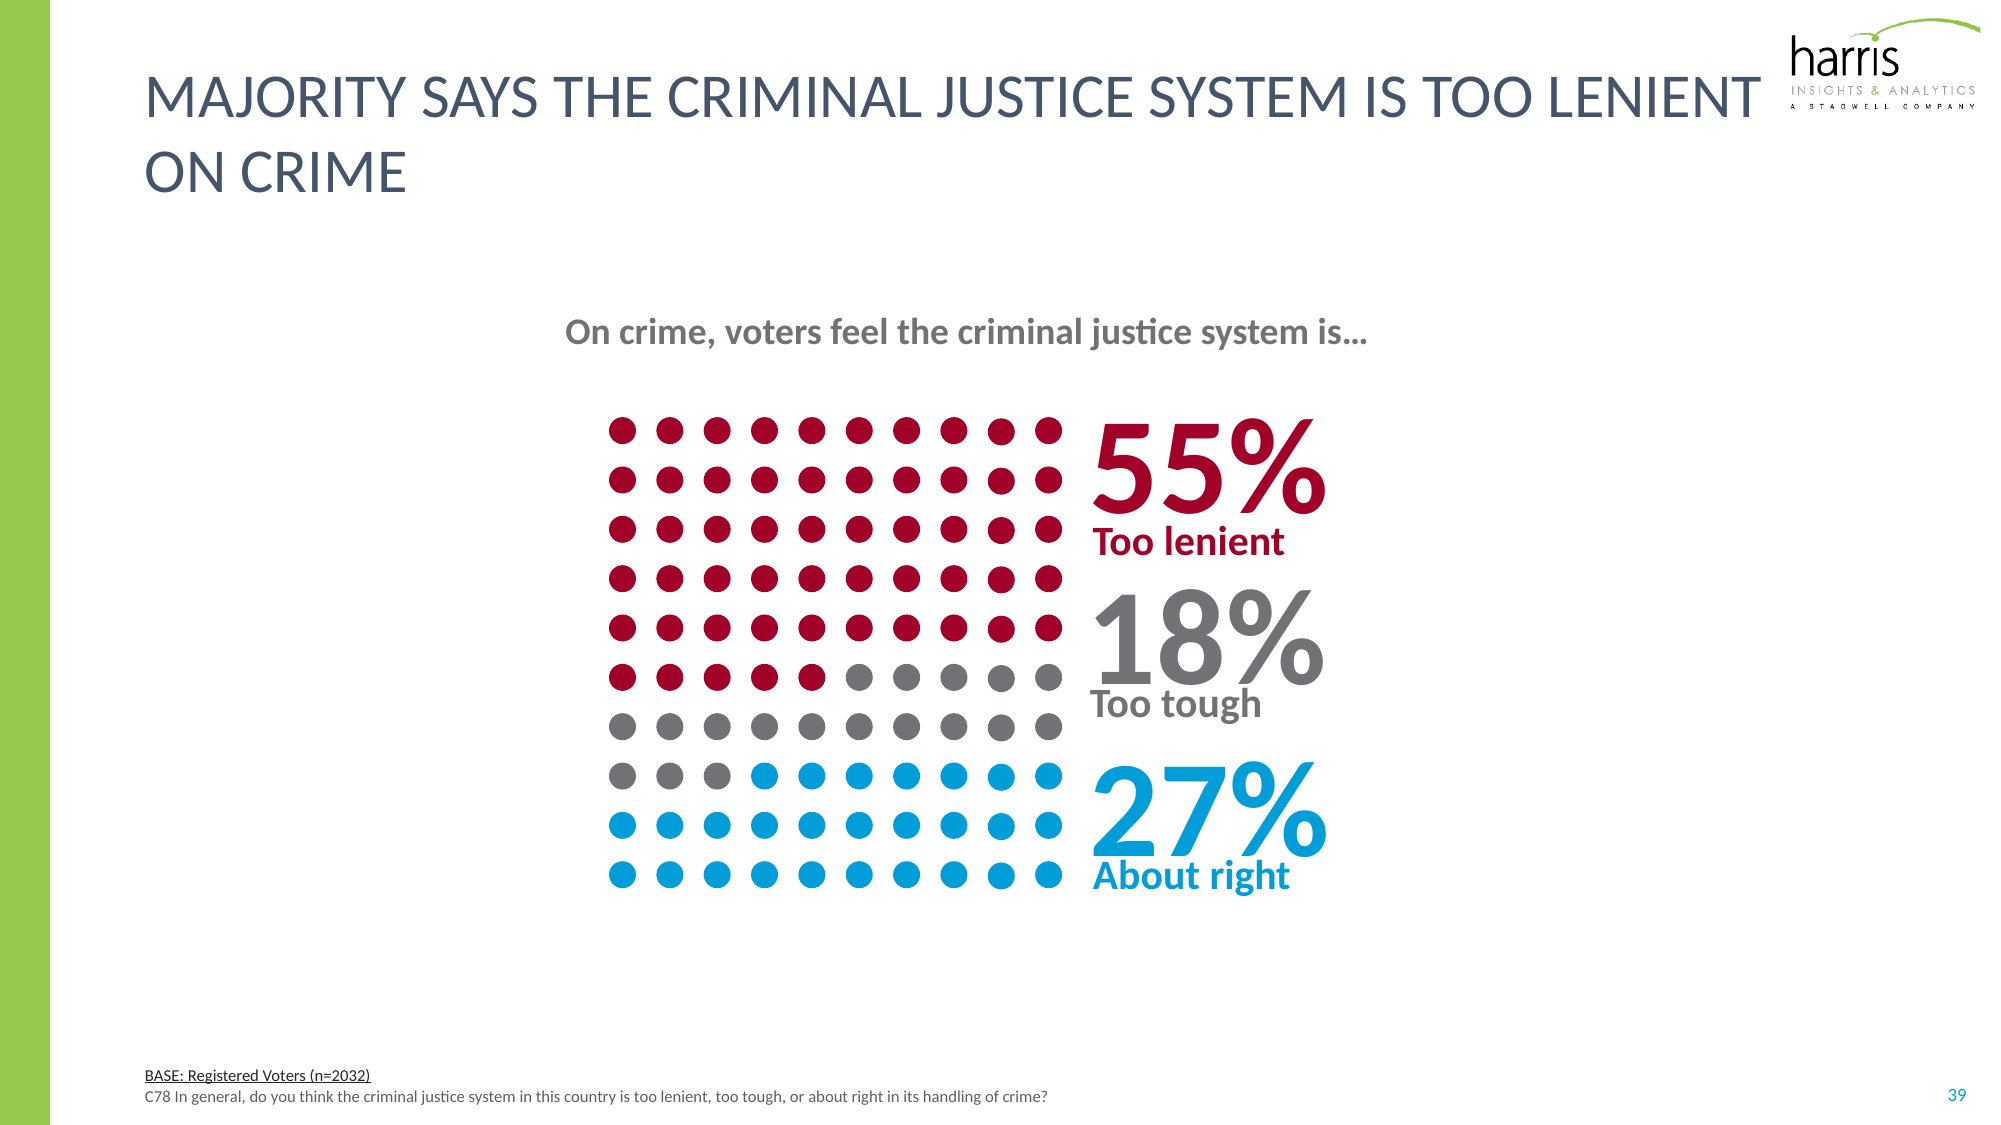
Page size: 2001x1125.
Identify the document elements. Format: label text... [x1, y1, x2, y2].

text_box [608, 564, 1063, 594]
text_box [608, 663, 1063, 693]
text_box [608, 712, 1063, 742]
picture [1787, 14, 1983, 113]
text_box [608, 614, 1063, 644]
title Majority says the criminal justice system is too lenient on crime [129, 111, 1917, 205]
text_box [608, 762, 1063, 792]
text_box On crime, voters feel the criminal justice system is… [441, 299, 1494, 360]
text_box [608, 860, 1063, 890]
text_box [608, 466, 1063, 496]
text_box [608, 515, 1063, 545]
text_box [608, 811, 1063, 841]
list BASE: Registered Voters (n=2032) C78 In general, do you think the criminal justice system in this country is too lenient, too tough, or about right in its handling of crime? [129, 1045, 1916, 1106]
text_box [608, 416, 1063, 446]
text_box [1074, 368, 1536, 907]
